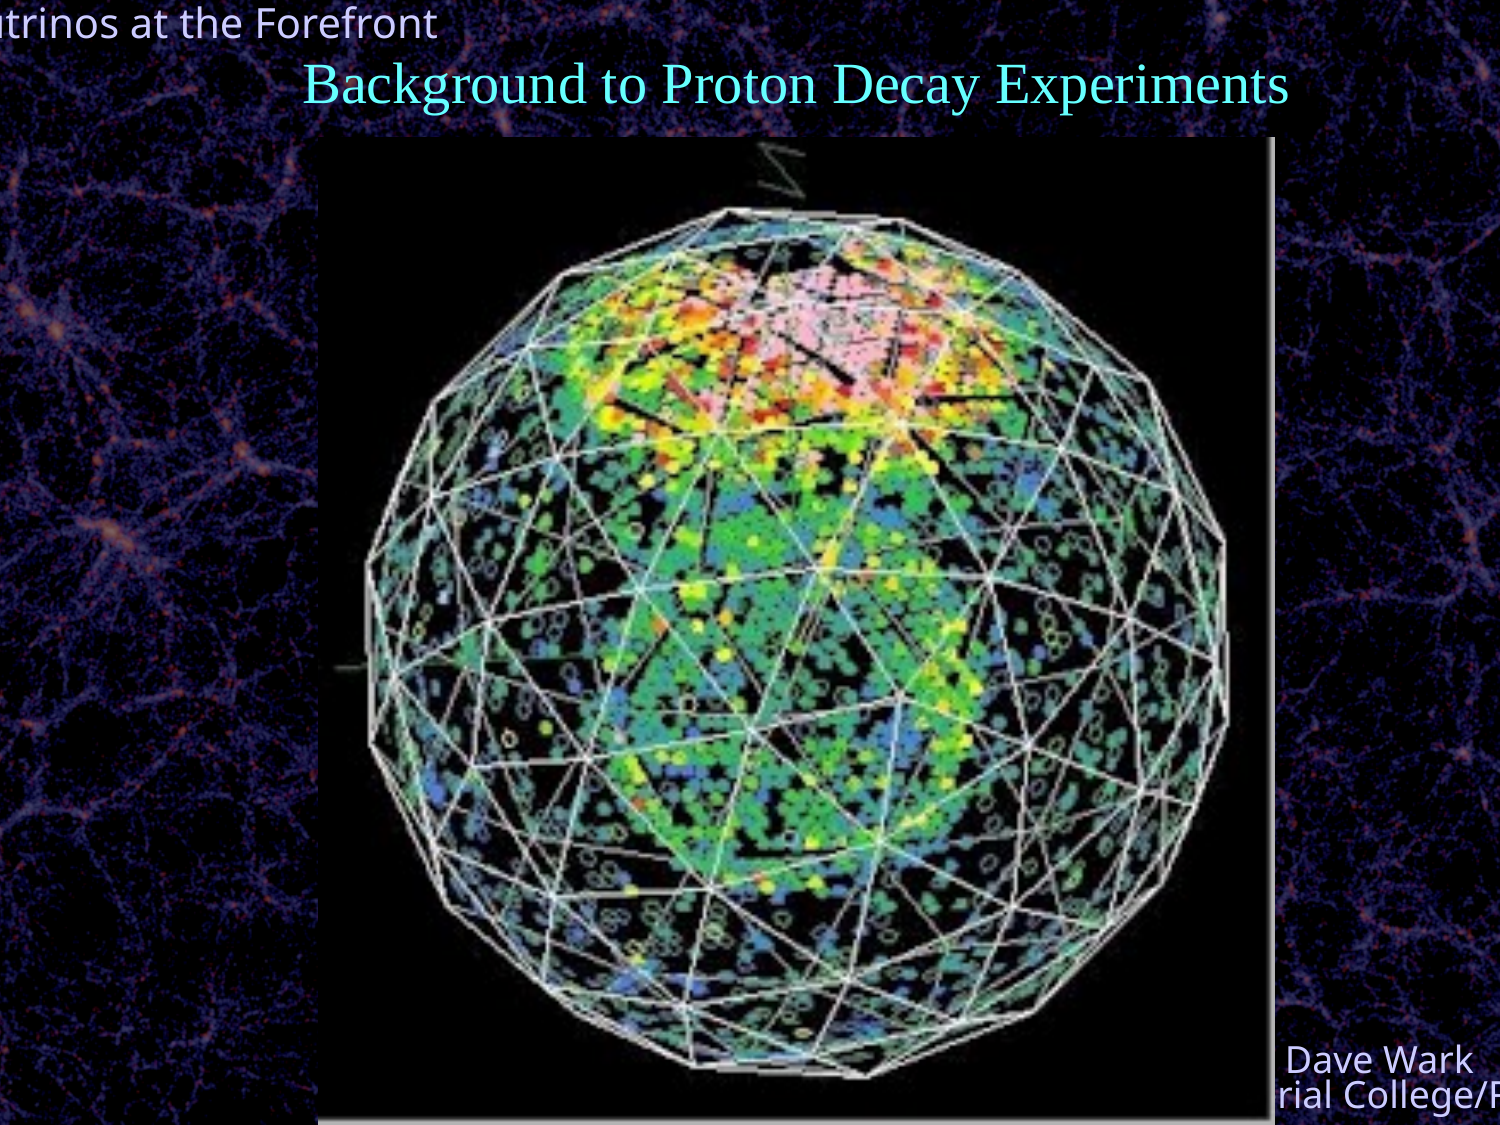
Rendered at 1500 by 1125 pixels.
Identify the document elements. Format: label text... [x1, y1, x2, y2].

picture [1495, 1084, 1500, 1094]
picture [0, 0, 1500, 1125]
text_box Background to Proton Decay Experiments [287, 37, 1306, 123]
